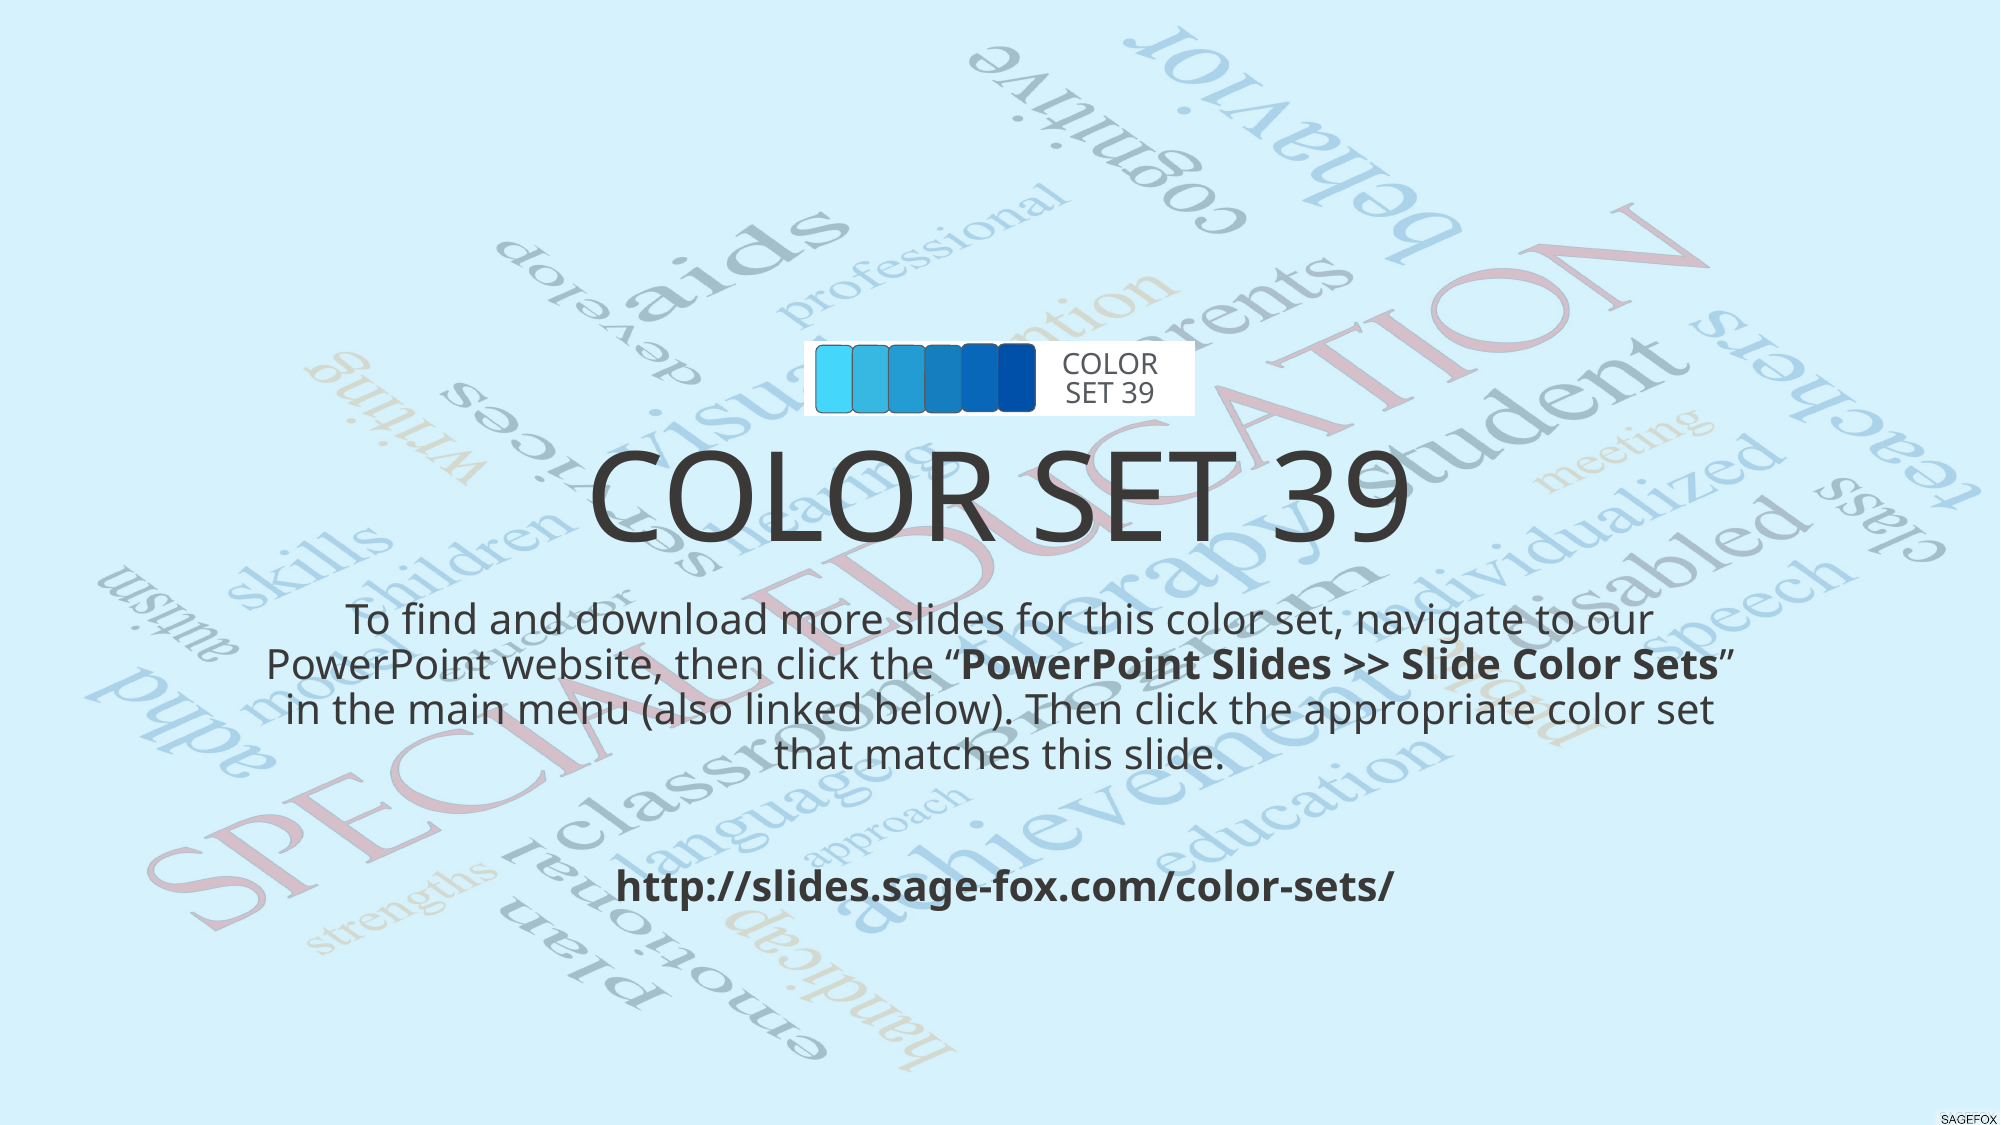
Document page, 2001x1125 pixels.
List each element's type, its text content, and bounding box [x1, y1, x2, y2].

title COLOR SET 39 [249, 184, 1750, 576]
picture [1938, 1114, 1999, 1125]
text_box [804, 341, 1195, 418]
subtitle To find and download more slides for this color set, navigate to our PowerPoint website, then click the “PowerPoint Slides >> Slide Color Sets” in the main menu (also linked below). Then click the appropriate color set that matches this slide. http://slides.sage-fox.com/color-sets/ [249, 590, 1750, 863]
